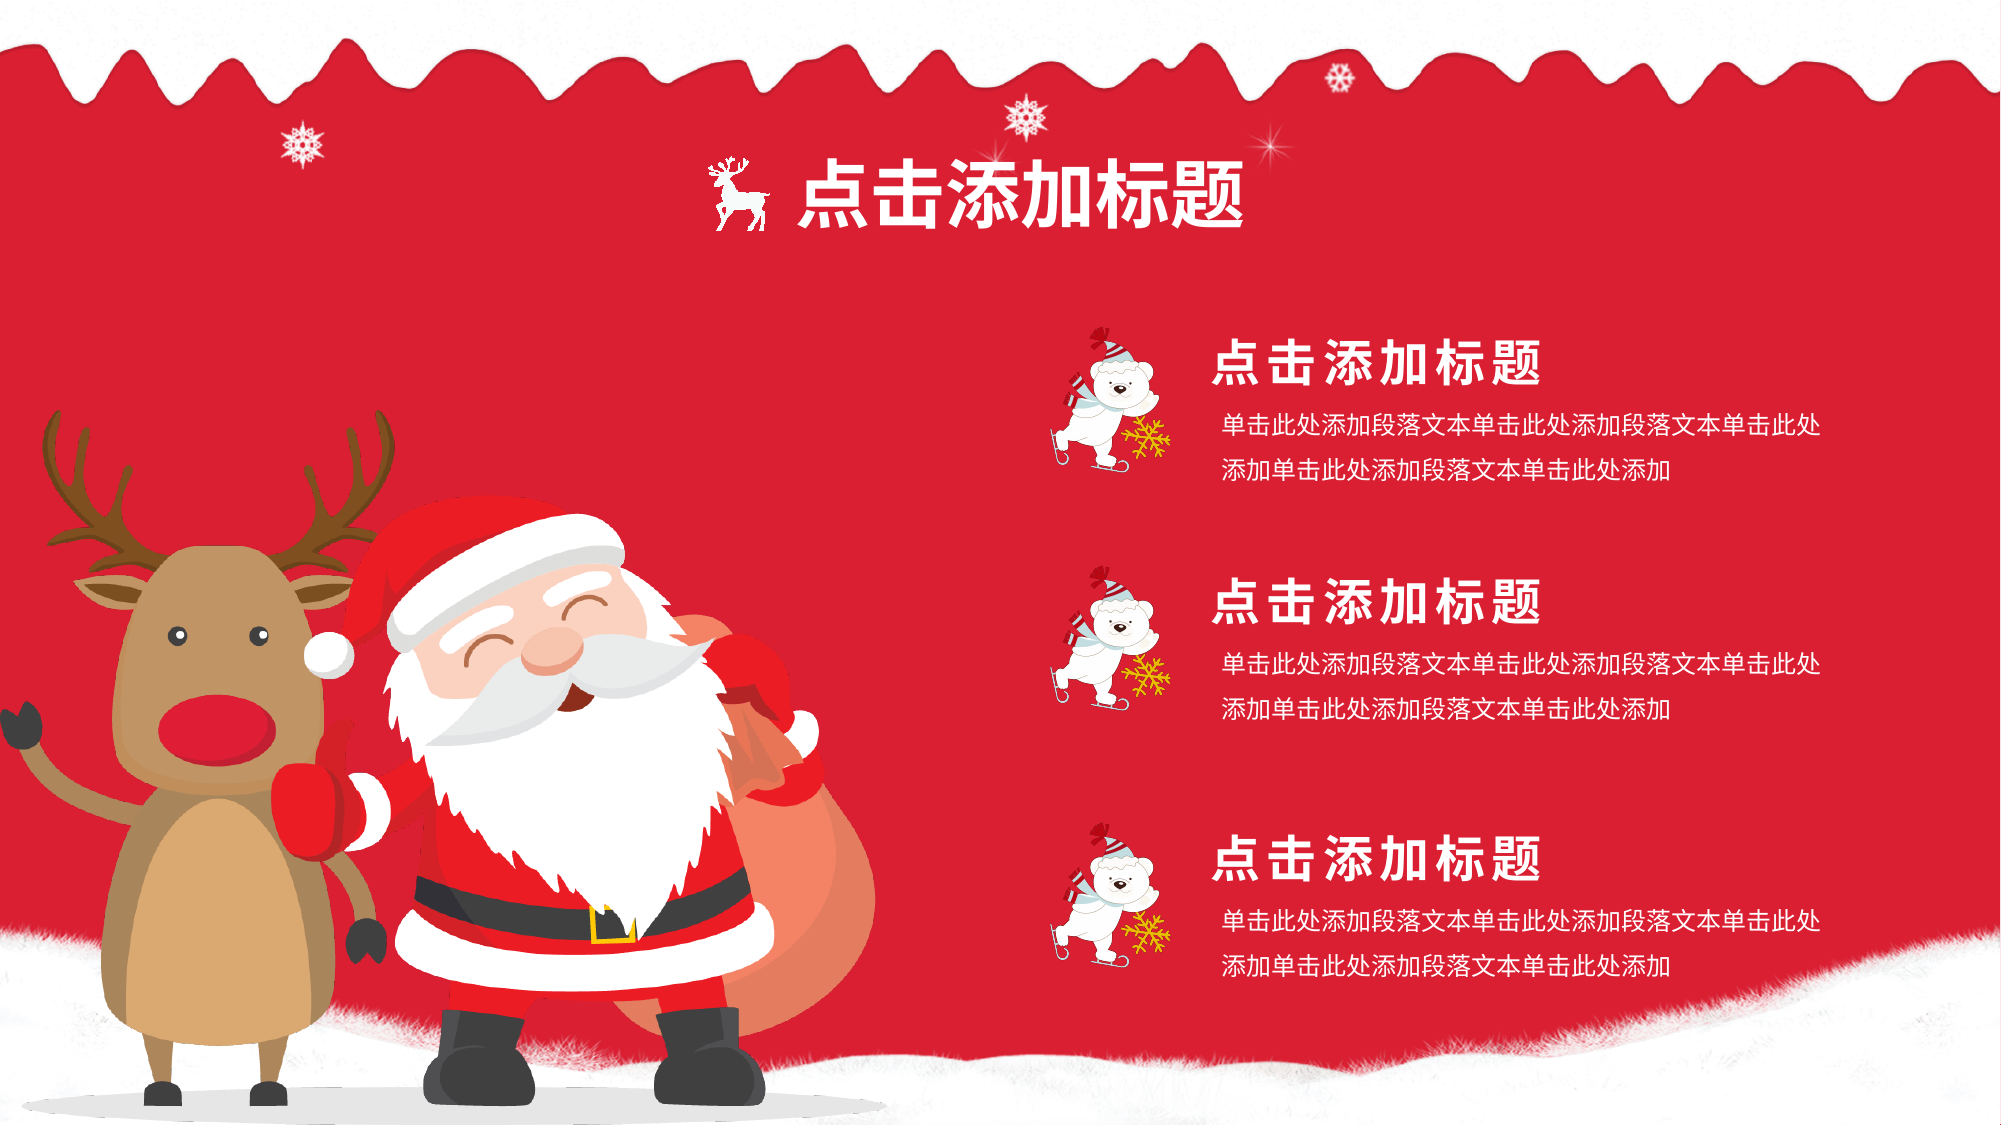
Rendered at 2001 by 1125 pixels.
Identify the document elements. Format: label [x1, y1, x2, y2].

text_box [1029, 312, 1841, 494]
text_box [1029, 808, 1841, 990]
picture [0, 0, 2001, 189]
picture [0, 403, 2001, 1125]
text_box [1029, 551, 1841, 733]
text_box [708, 140, 1298, 247]
